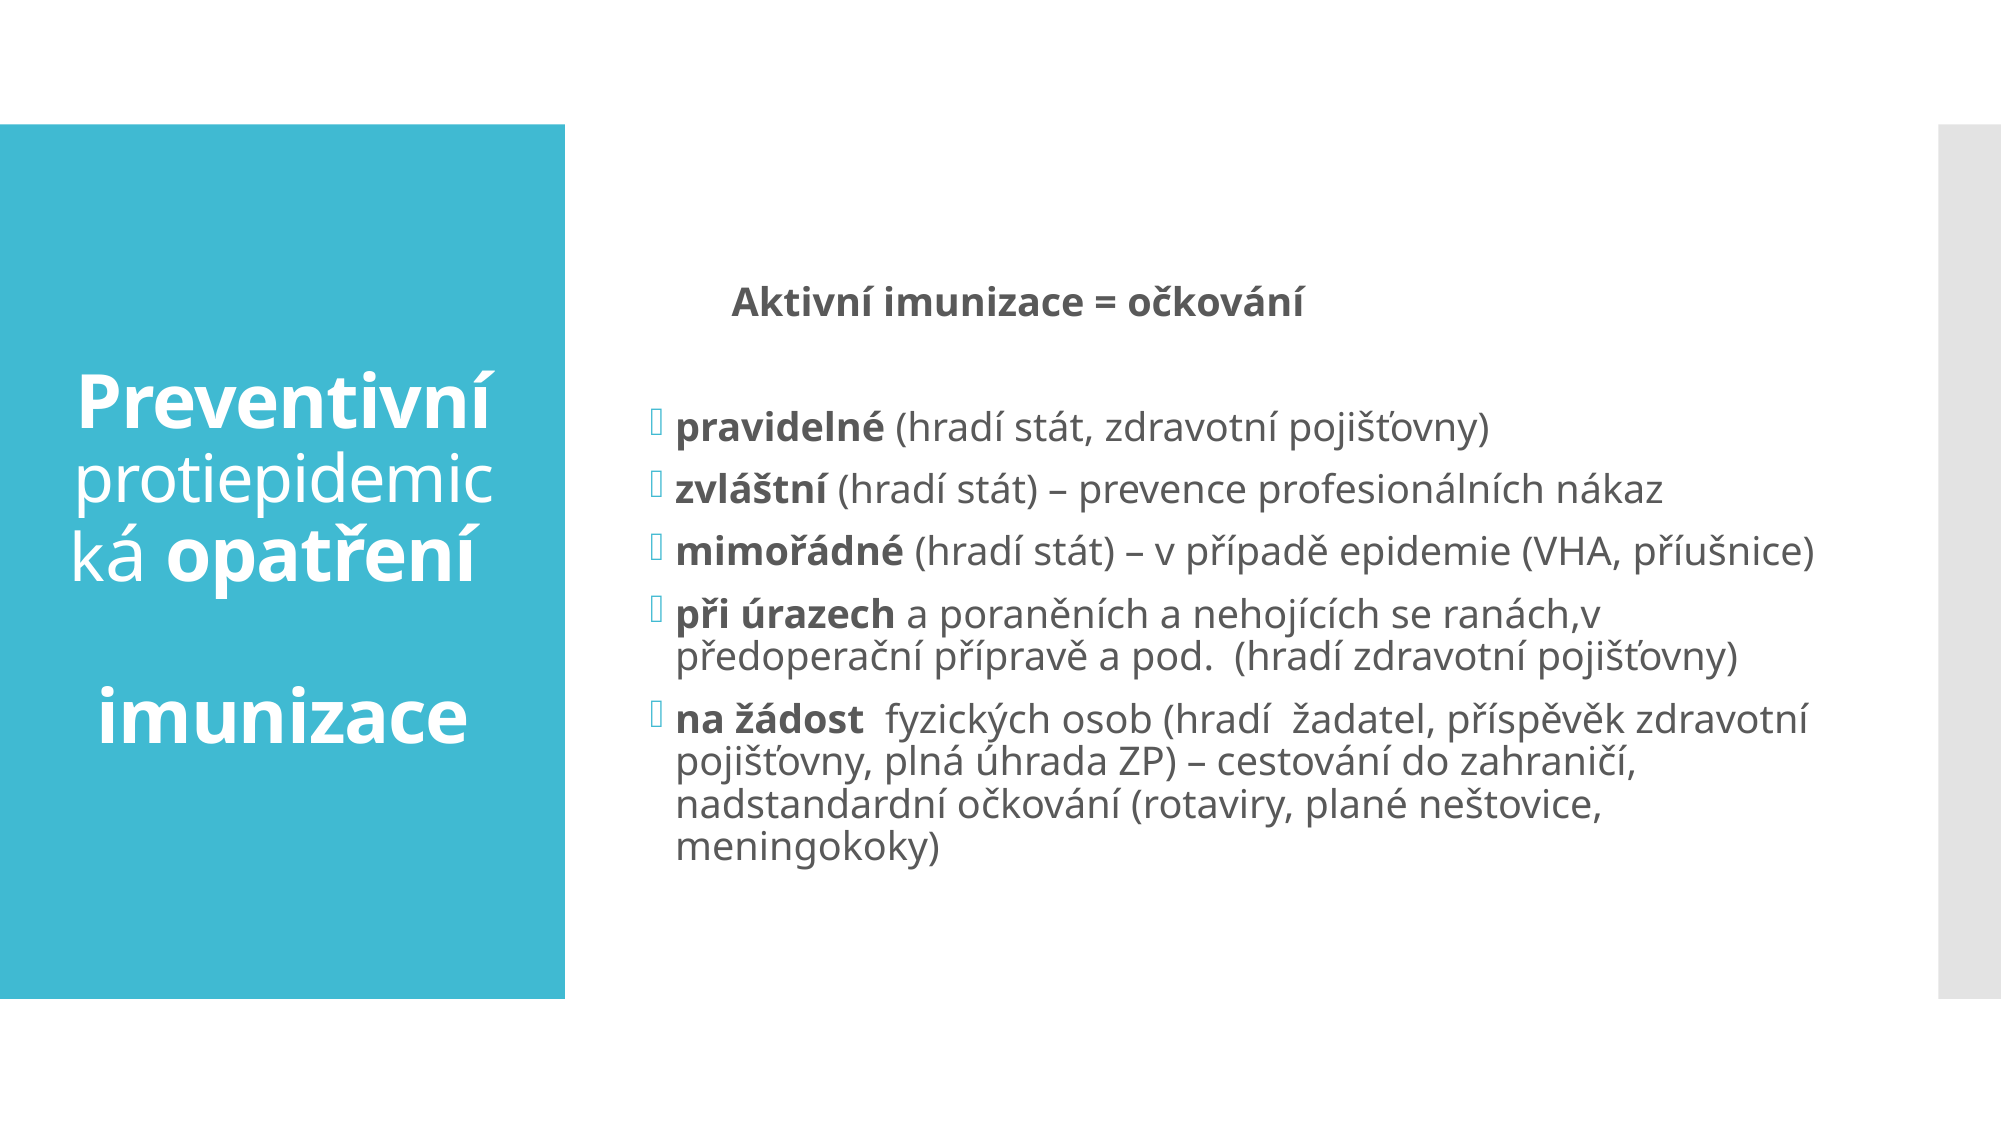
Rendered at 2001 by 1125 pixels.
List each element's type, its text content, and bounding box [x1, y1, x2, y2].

title Preventivní protiepidemická opatření imunizace [41, 184, 525, 940]
list Aktivní imunizace = očkování pravidelné (hradí stát, zdravotní pojišťovny) zvláštní (hradí stát) – prevence profesionálních nákaz mimořádné (hradí stát) – v případě epidemie (VHA, příušnice) při úrazech a poraněních a nehojících se ranách,v předoperační přípravě a pod. (hradí zdravotní pojišťovny) na žádost fyzických osob (hradí žadatel, příspěvěk zdravotní pojišťovny, plná úhrada ZP) – cestování do zahraničí, nadstandardní očkování (rotaviry, plané neštovice, meningokoky) [634, 141, 1835, 982]
